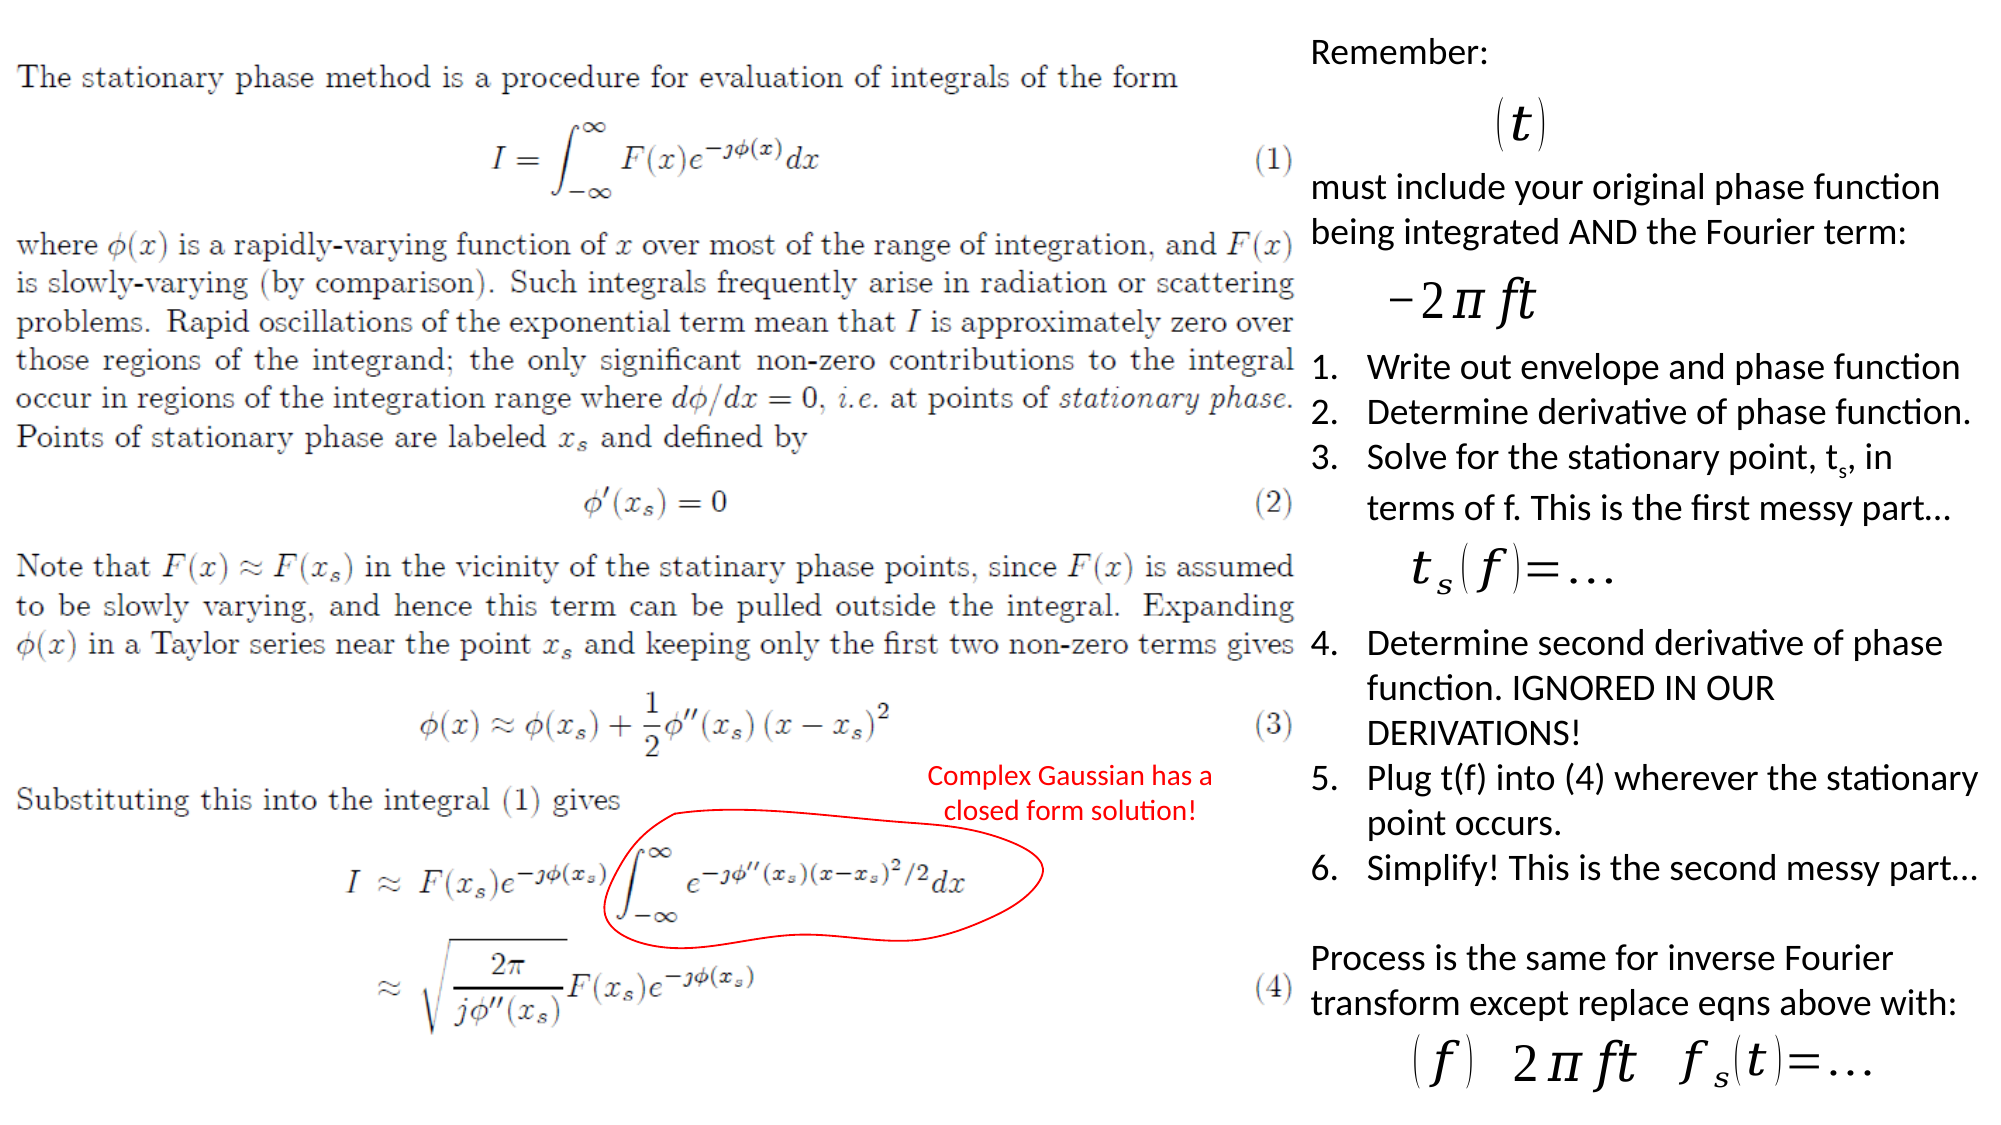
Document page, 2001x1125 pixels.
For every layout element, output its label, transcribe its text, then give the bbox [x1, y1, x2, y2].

text_box Remember: must include your original phase function being integrated AND the Fourier term: Write out envelope and phase function Determine derivative of phase function. Solve for the stationary point, ts, in terms of f. This is the first messy part… Determine second derivative of phase function. IGNORED IN OUR DERIVATIONS! Plug t(f) into (4) wherever the stationary point occurs. Simplify! This is the second messy part… Process is the same for inverse Fourier transform except replace eqns above with: [1295, 19, 2000, 1031]
picture [4, 45, 1321, 1055]
